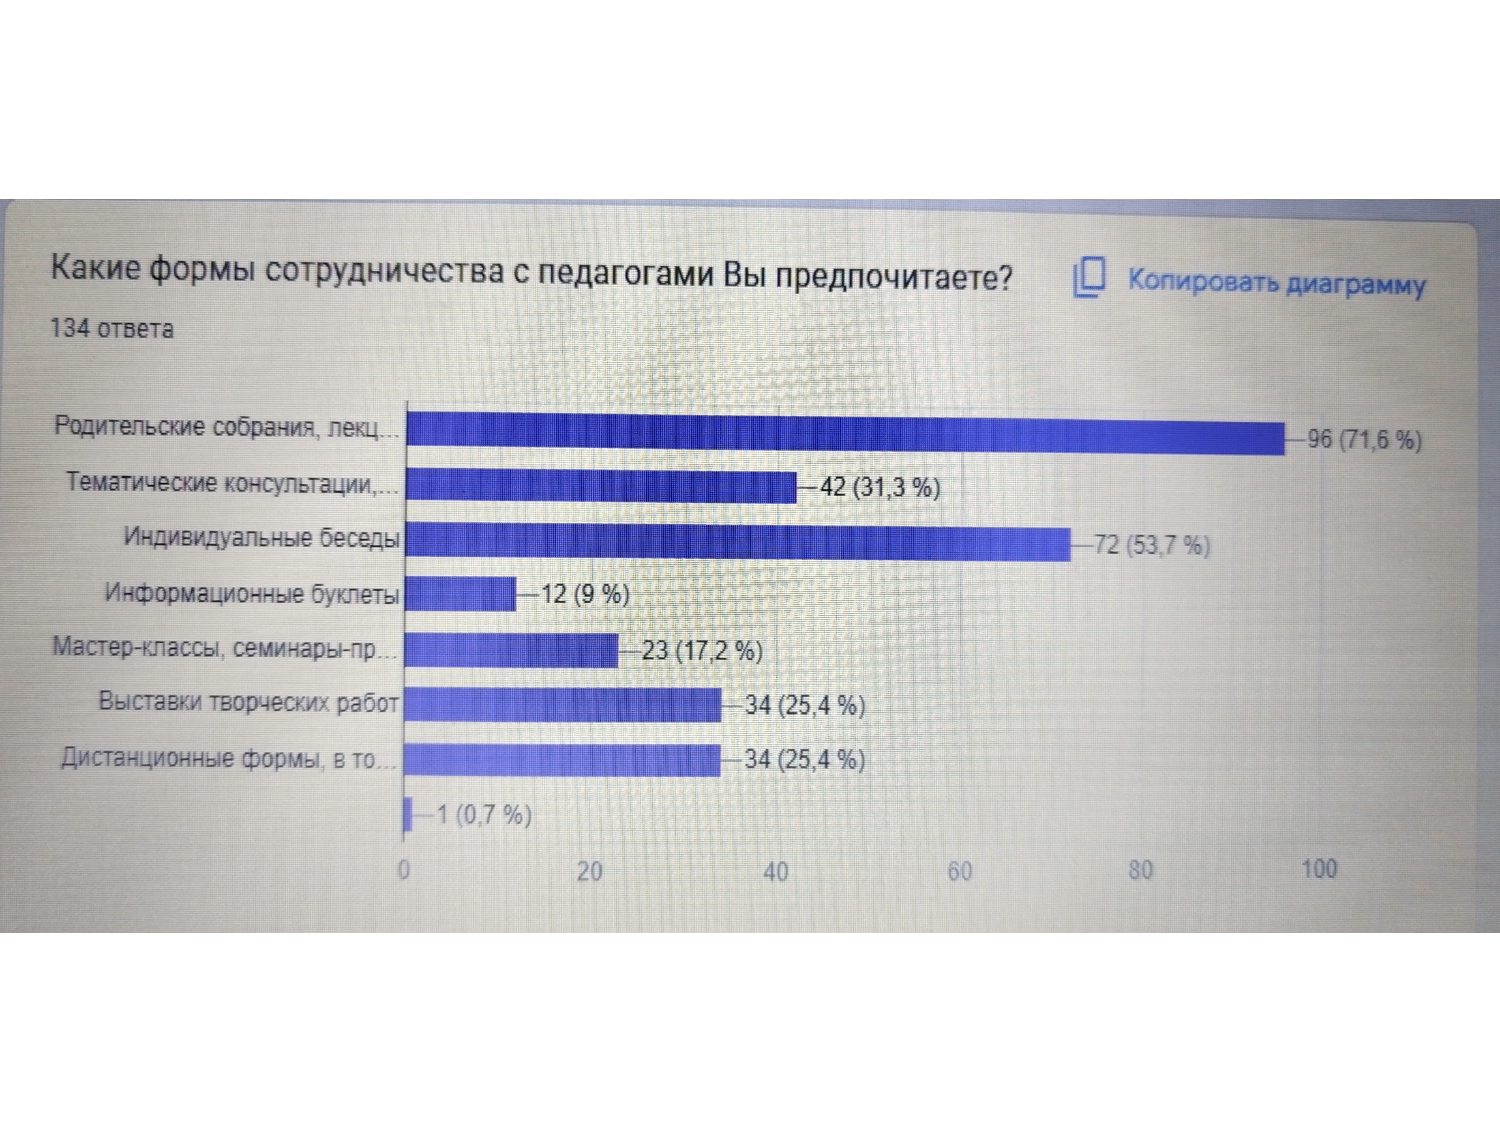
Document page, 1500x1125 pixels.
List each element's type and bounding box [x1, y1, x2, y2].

list [0, 198, 1500, 933]
